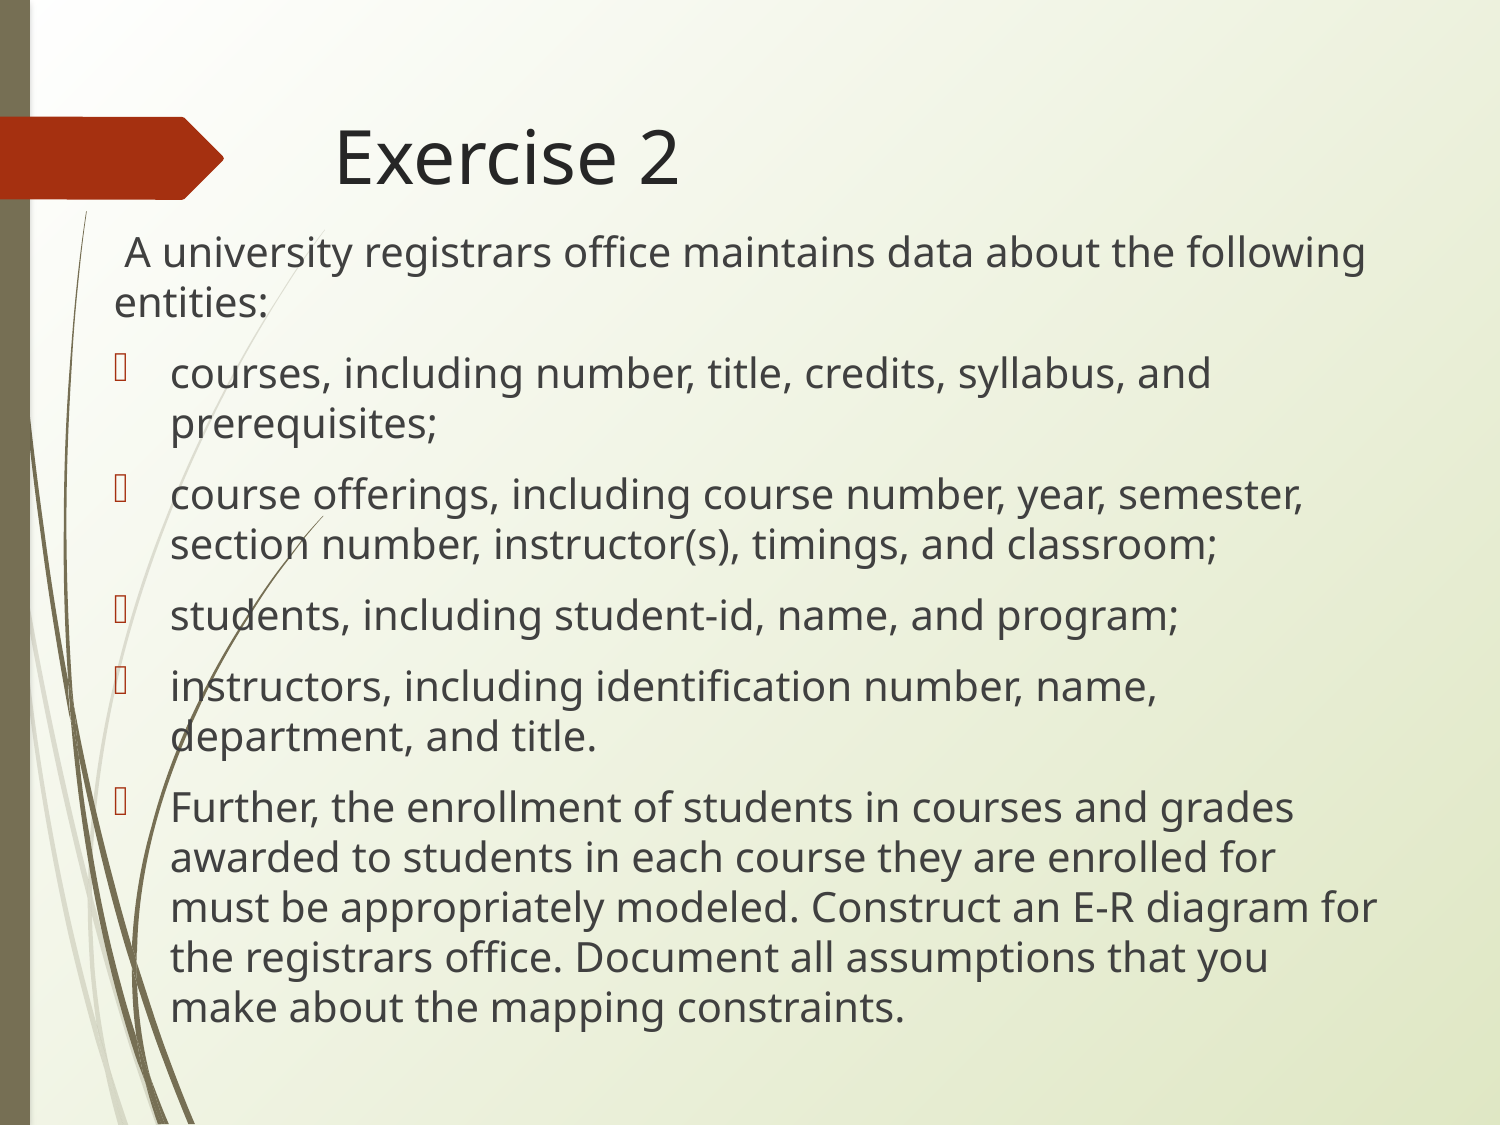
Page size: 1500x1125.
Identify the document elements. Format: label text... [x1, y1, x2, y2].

text_box Exercise 2 [319, 102, 1400, 313]
text_box A university registrars office maintains data about the following entities: courses, including number, title, credits, syllabus, and prerequisites; course offerings, including course number, year, semester, section number, instructor(s), timings, and classroom; students, including student-id, name, and program; instructors, including identification number, name, department, and title. Further, the enrollment of students in courses and grades awarded to students in each course they are enrolled for must be appropriately modeled. Construct an E-R diagram for the registrars office. Document all assumptions that you make about the mapping constraints. [98, 218, 1399, 907]
